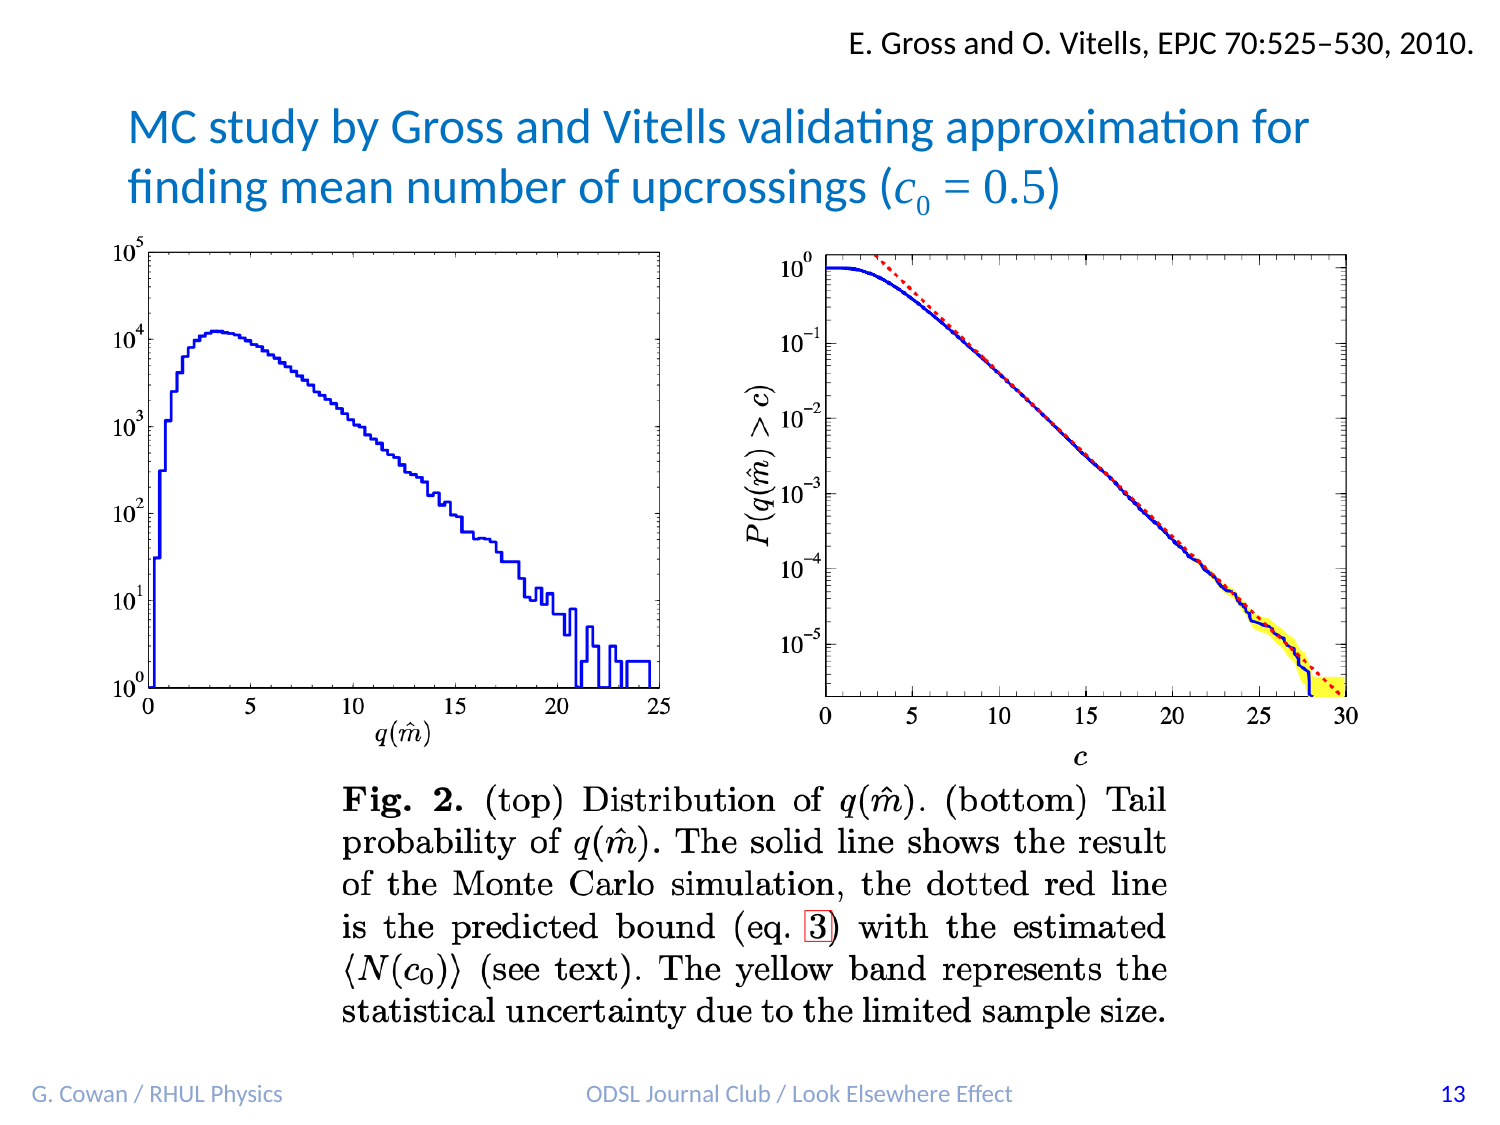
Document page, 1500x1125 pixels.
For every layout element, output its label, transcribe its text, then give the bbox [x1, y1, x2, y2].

picture [82, 219, 1385, 1047]
text_box E. Gross and O. Vitells, EPJC 70:525–530, 2010. [833, 14, 1500, 69]
slide_number G. Cowan / RHUL Physics [16, 1062, 338, 1123]
slide_number 13 [1262, 1062, 1481, 1123]
text_box MC study by Gross and Vitells validating approximation for finding mean number of upcrossings (c0 = 0.5) [112, 85, 1326, 229]
footer ODSL Journal Club / Look Elsewhere Effect [338, 1062, 1262, 1123]
